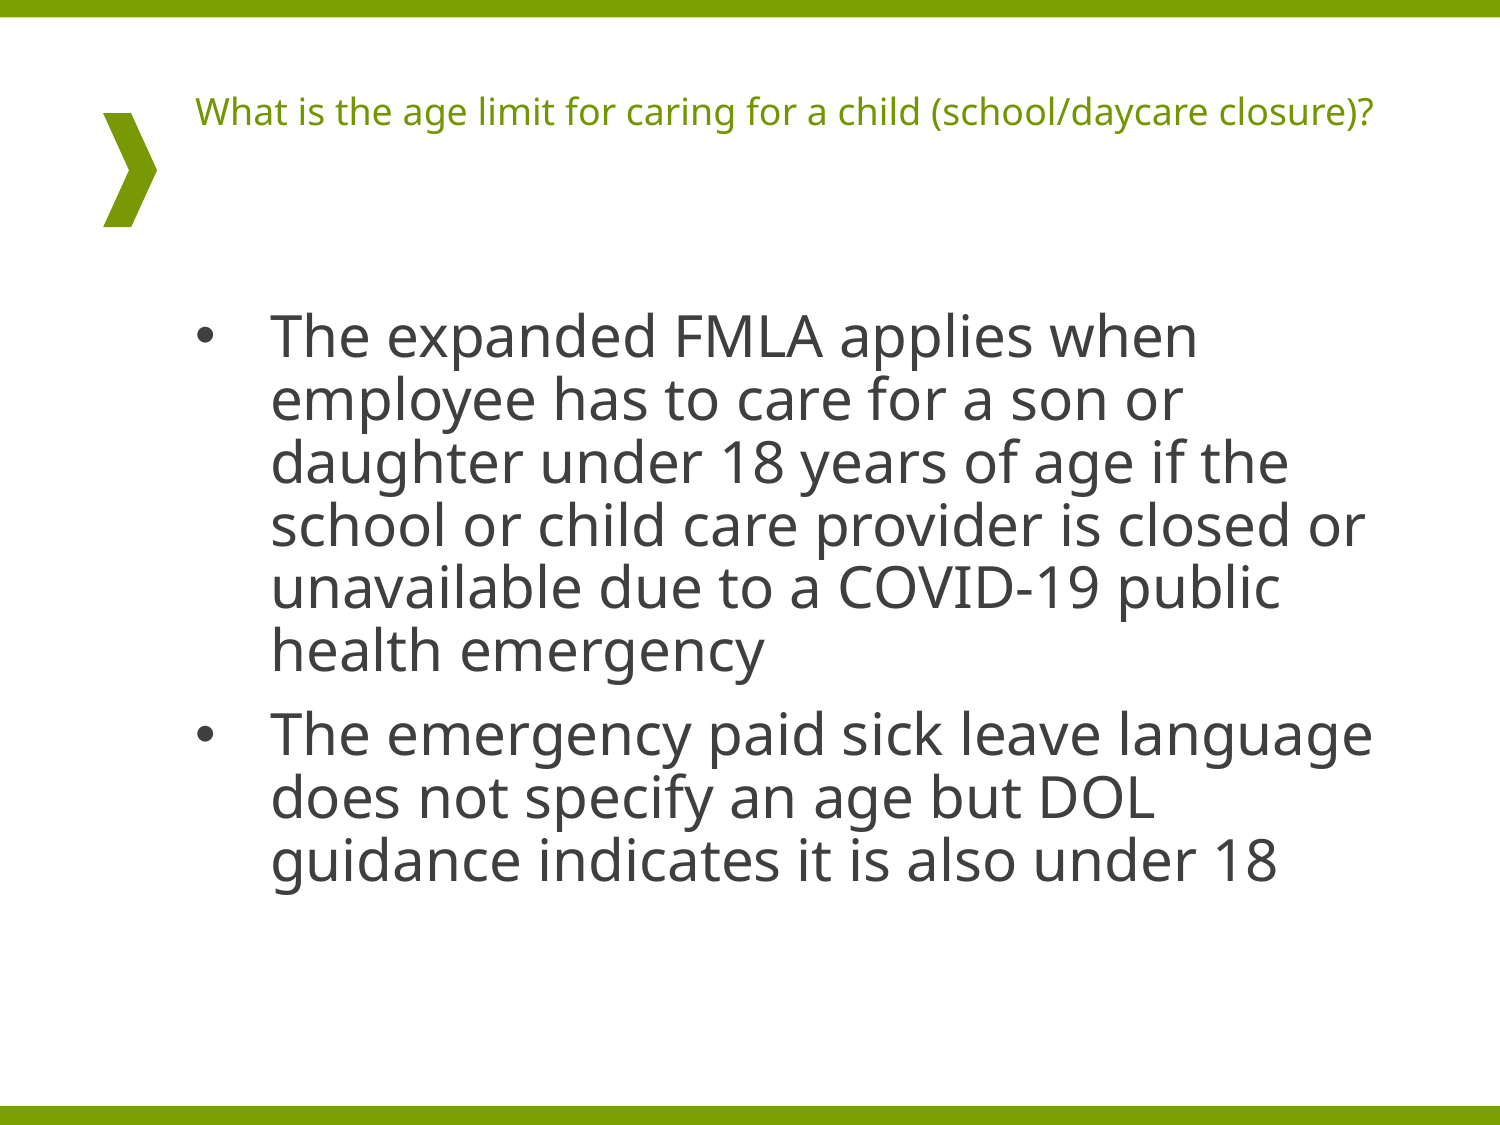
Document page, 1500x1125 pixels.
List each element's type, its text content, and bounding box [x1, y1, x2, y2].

title What is the age limit for caring for a child (school/daycare closure)? [180, 85, 1397, 179]
list The expanded FMLA applies when employee has to care for a son or daughter under 18 years of age if the school or child care provider is closed or unavailable due to a COVID-19 public health emergency The emergency paid sick leave language does not specify an age but DOL guidance indicates it is also under 18 [180, 299, 1397, 1014]
